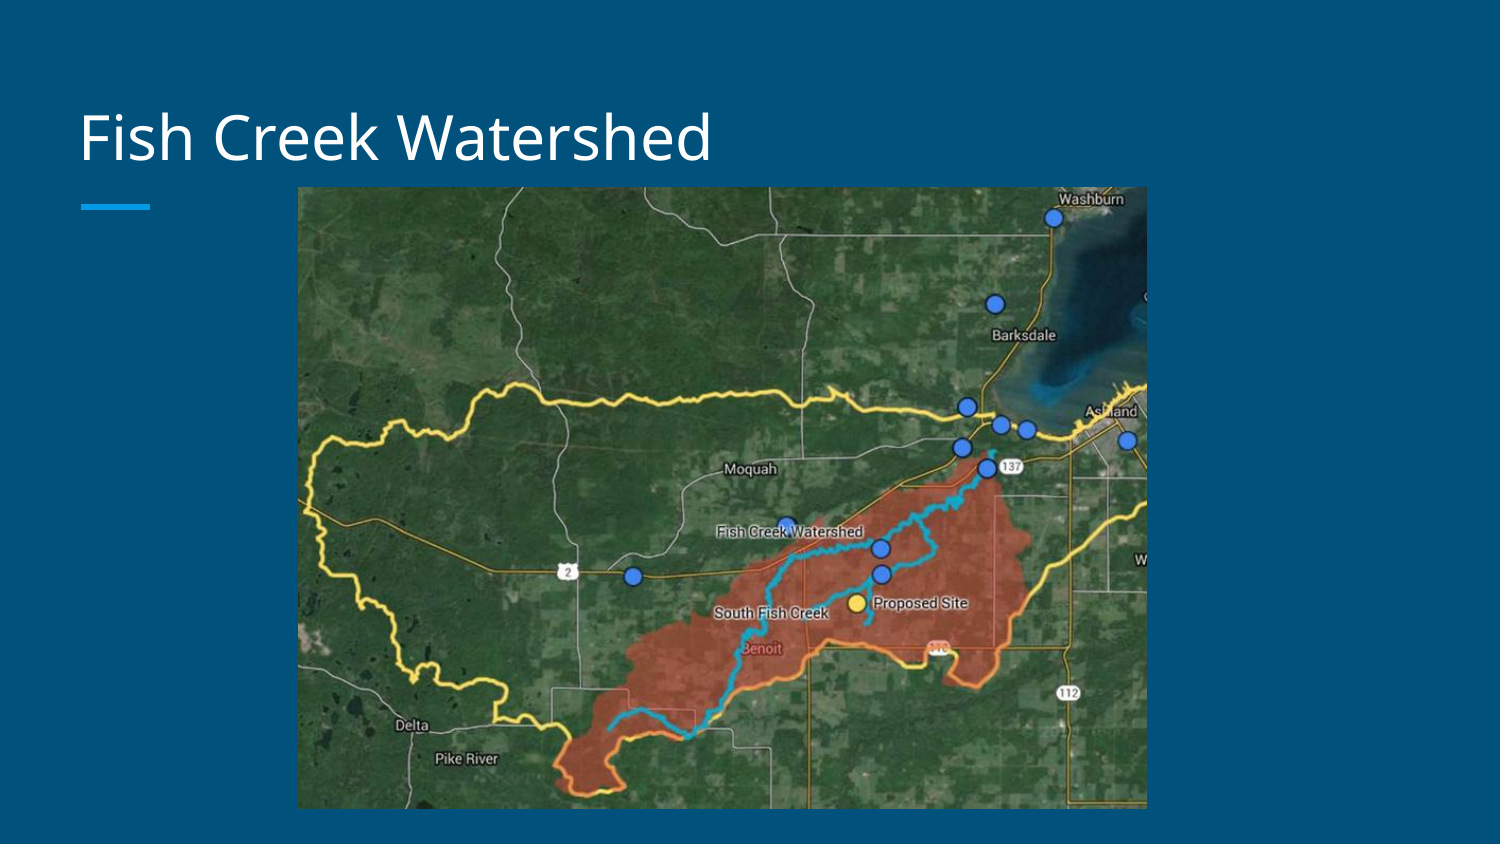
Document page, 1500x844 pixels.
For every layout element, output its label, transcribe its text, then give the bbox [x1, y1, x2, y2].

picture [299, 188, 1146, 808]
title Fish Creek Watershed [63, 75, 1437, 188]
